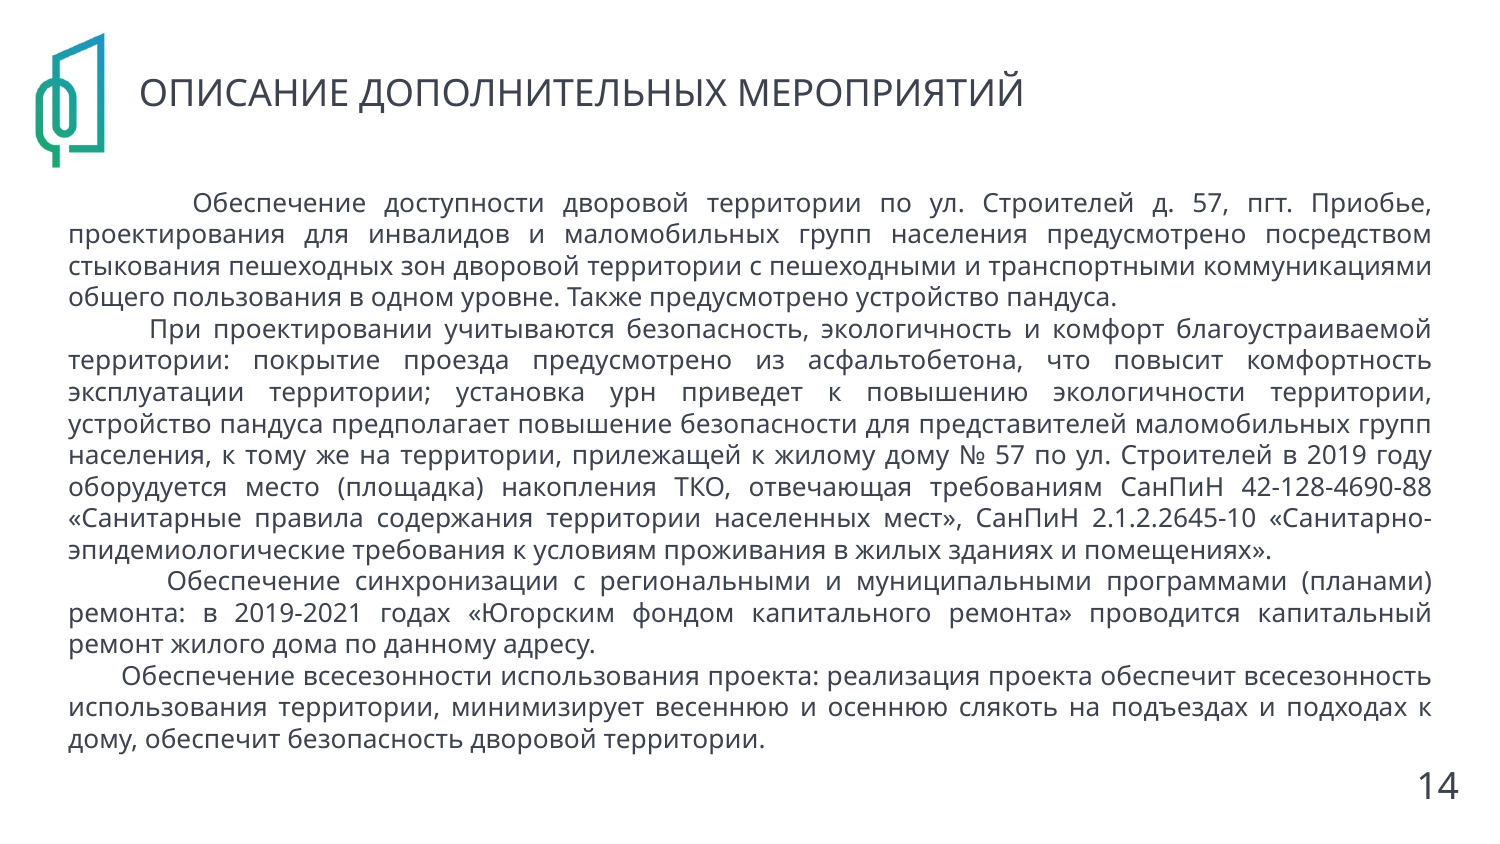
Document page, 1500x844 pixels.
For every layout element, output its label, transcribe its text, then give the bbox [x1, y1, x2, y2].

picture [0, 0, 125, 202]
text_box 14 [1375, 725, 1500, 844]
title ОПИСАНИЕ ДОПОЛНИТЕЛЬНЫХ МЕРОПРИЯТИЙ [129, 32, 1388, 151]
subtitle Обеспечение доступности дворовой территории по ул. Строителей д. 57, пгт. Приобье, проектирования для инвалидов и маломобильных групп населения предусмотрено посредством стыкования пешеходных зон дворовой территории с пешеходными и транспортными коммуникациями общего пользования в одном уровне. Также предусмотрено устройство пандуса. При проектировании учитываются безопасность, экологичность и комфорт благоустраиваемой территории: покрытие проезда предусмотрено из асфальтобетона, что повысит комфортность эксплуатации территории; установка урн приведет к повышению экологичности территории, устройство пандуса предполагает повышение безопасности для представителей маломобильных групп населения, к тому же на территории, прилежащей к жилому дому № 57 по ул. Строителей в 2019 году оборудуется место (площадка) накопления ТКО, отвечающая требованиям СанПиН 42-128-4690-88 «Санитарные правила содержания территории населенных мест», СанПиН 2.1.2.2645-10 «Санитарно-эпидемиологические требования к условиям проживания в жилых зданиях и помещениях». Обеспечение синхронизации с региональными и муниципальными программами (планами) ремонта: в 2019-2021 годах «Югорским фондом капитального ремонта» проводится капитальный ремонт жилого дома по данному адресу. Обеспечение всесезонности использования проекта: реализация проекта обеспечит всесезонность использования территории, минимизирует весеннюю и осеннюю слякоть на подъездах и подходах к дому, обеспечит безопасность дворовой территории. [53, 178, 1447, 790]
